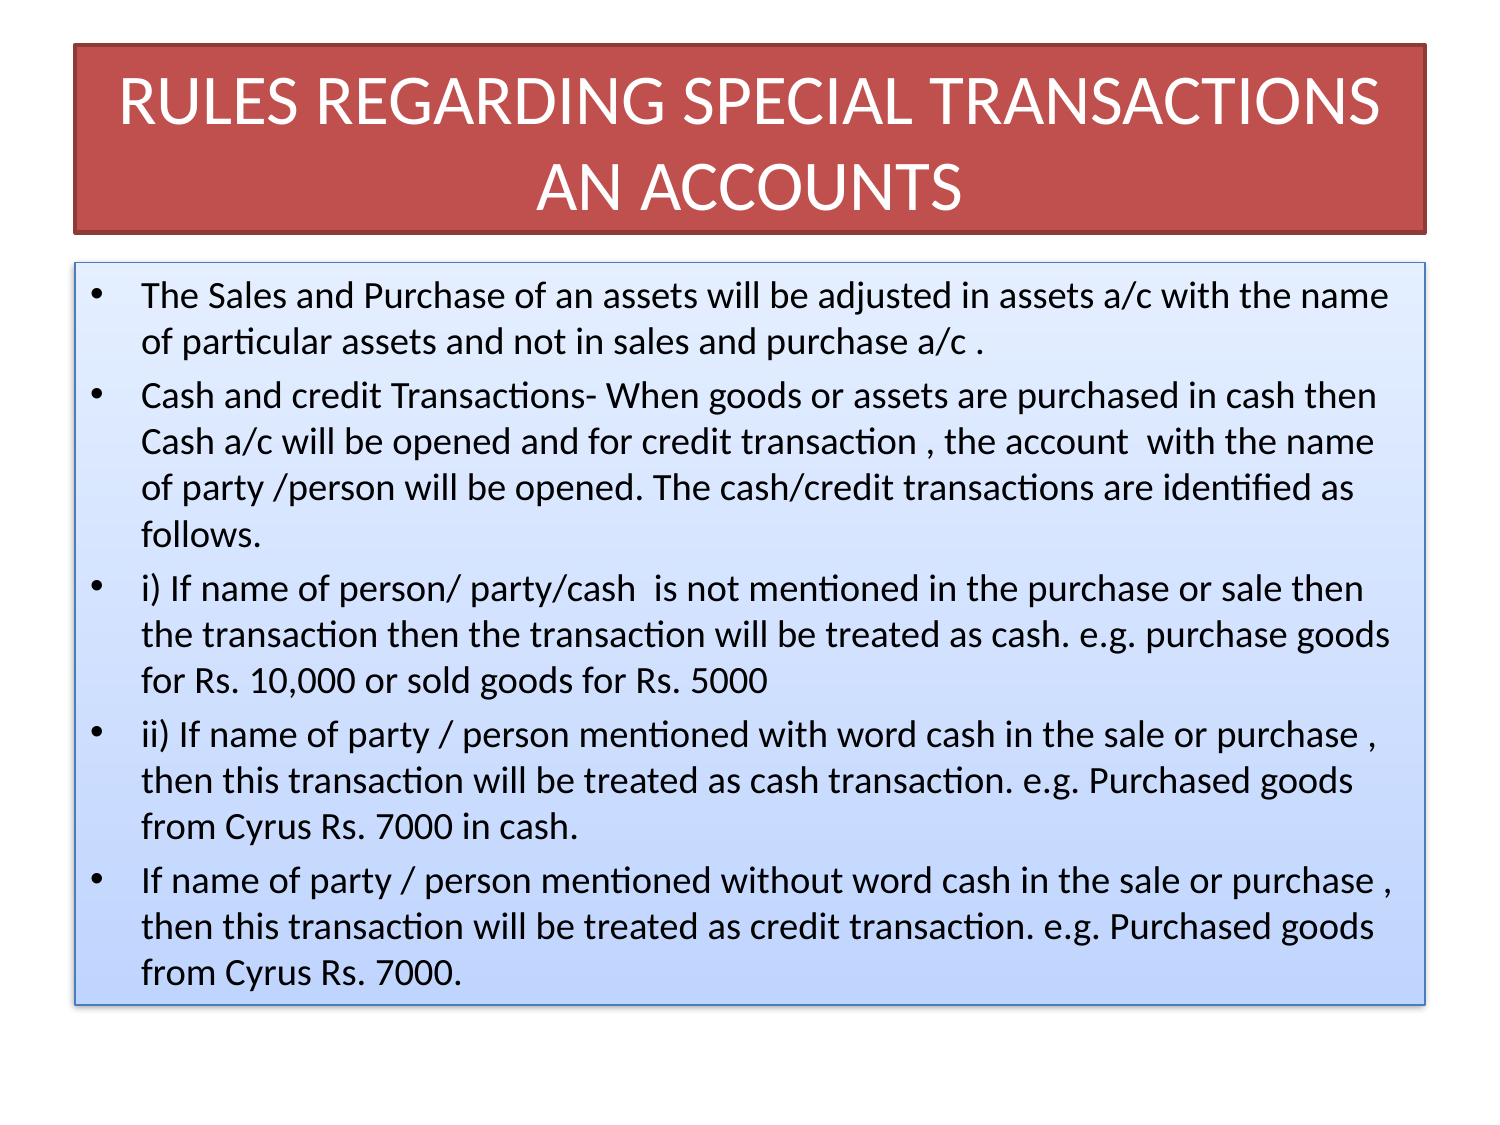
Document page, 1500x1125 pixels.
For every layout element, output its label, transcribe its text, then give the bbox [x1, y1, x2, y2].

list The Sales and Purchase of an assets will be adjusted in assets a/c with the name of particular assets and not in sales and purchase a/c . Cash and credit Transactions- When goods or assets are purchased in cash then Cash a/c will be opened and for credit transaction , the account with the name of party /person will be opened. The cash/credit transactions are identified as follows. i) If name of person/ party/cash is not mentioned in the purchase or sale then the transaction then the transaction will be treated as cash. e.g. purchase goods for Rs. 10,000 or sold goods for Rs. 5000 ii) If name of party / person mentioned with word cash in the sale or purchase , then this transaction will be treated as cash transaction. e.g. Purchased goods from Cyrus Rs. 7000 in cash. If name of party / person mentioned without word cash in the sale or purchase , then this transaction will be treated as credit transaction. e.g. Purchased goods from Cyrus Rs. 7000. [74, 262, 1426, 1006]
title RULES REGARDING SPECIAL TRANSACTIONS AN ACCOUNTS [73, 43, 1427, 235]
